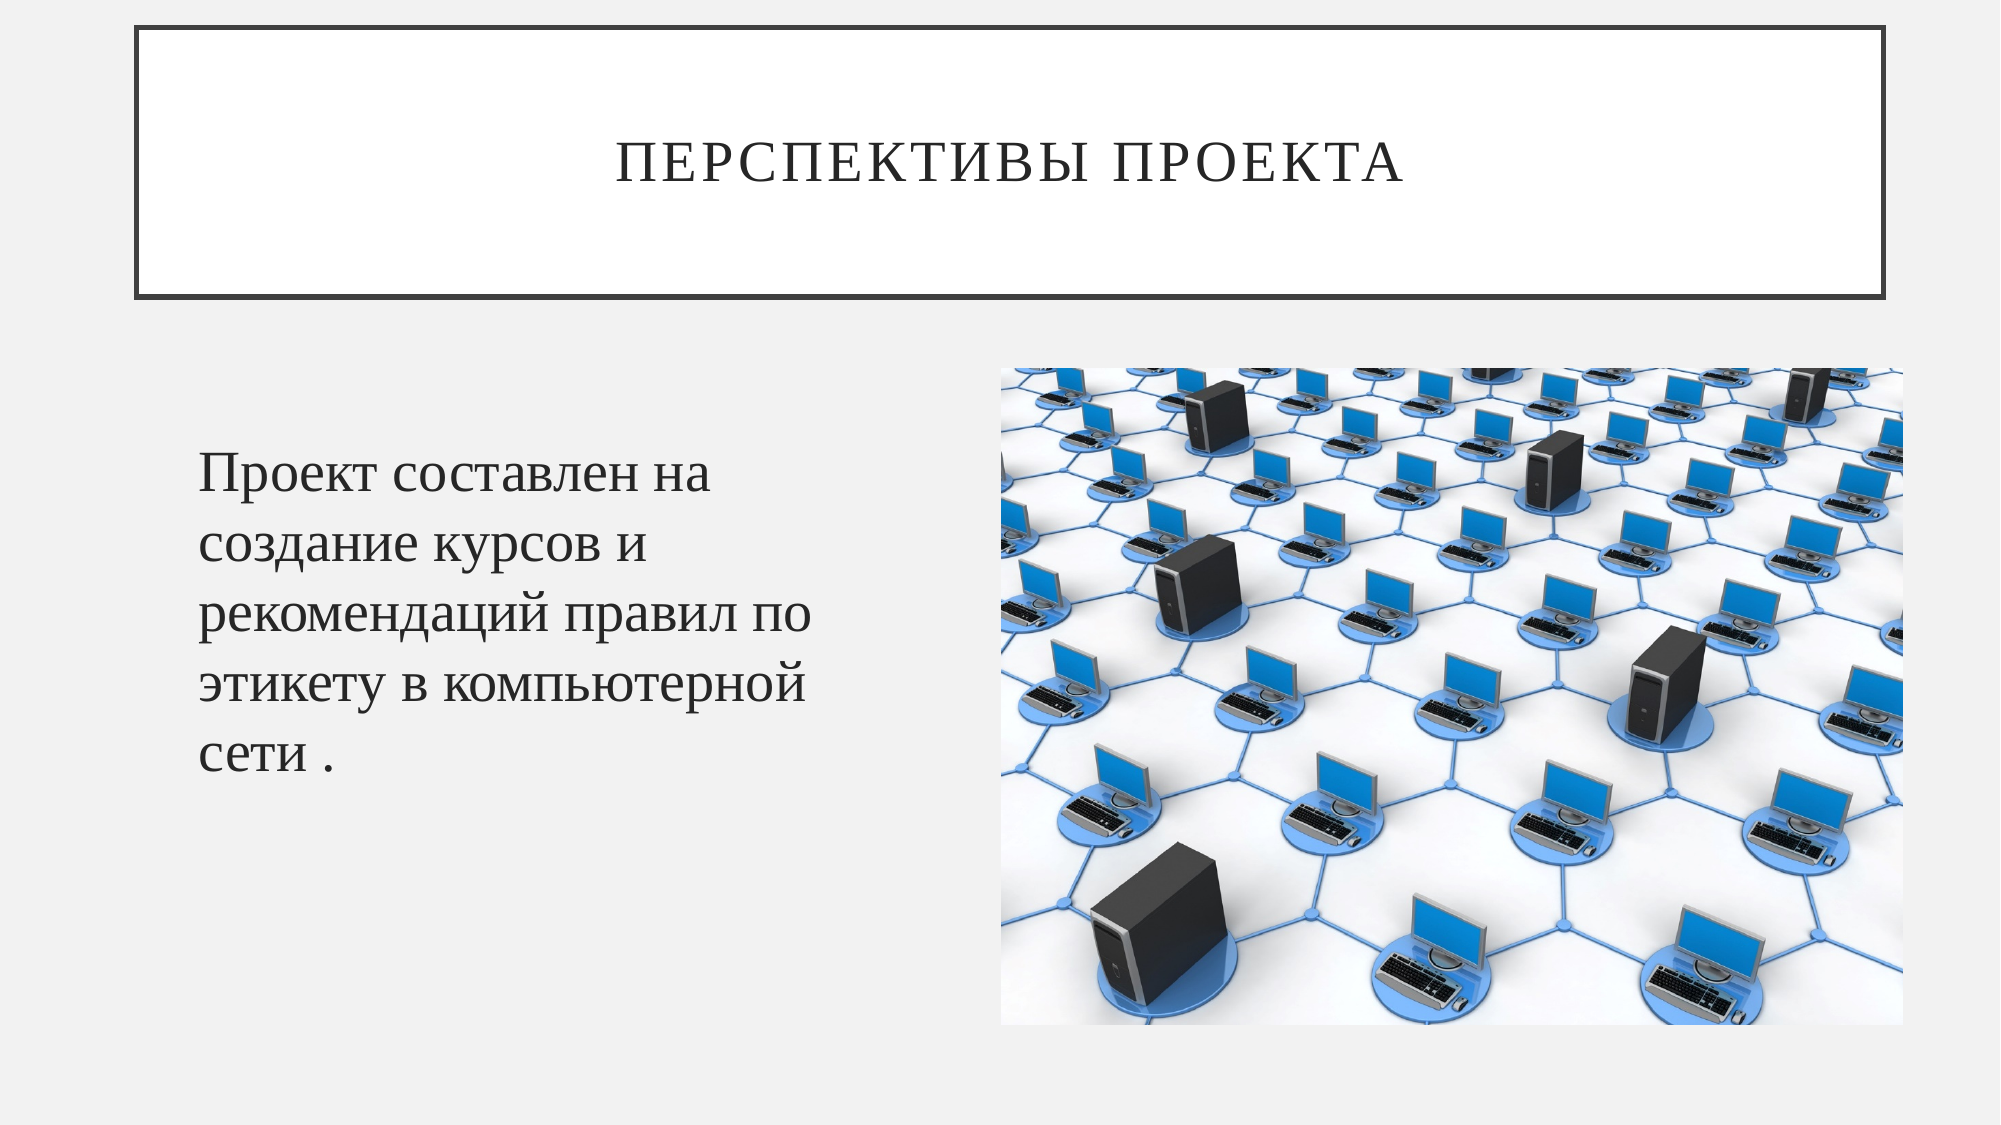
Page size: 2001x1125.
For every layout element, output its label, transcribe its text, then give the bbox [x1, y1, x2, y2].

list Проект составлен на создание курсов и рекомендаций правил по этикету в компьютерной сети . [183, 425, 941, 939]
title Перспективы проекта [134, 25, 1886, 300]
picture [1001, 368, 1903, 1025]
